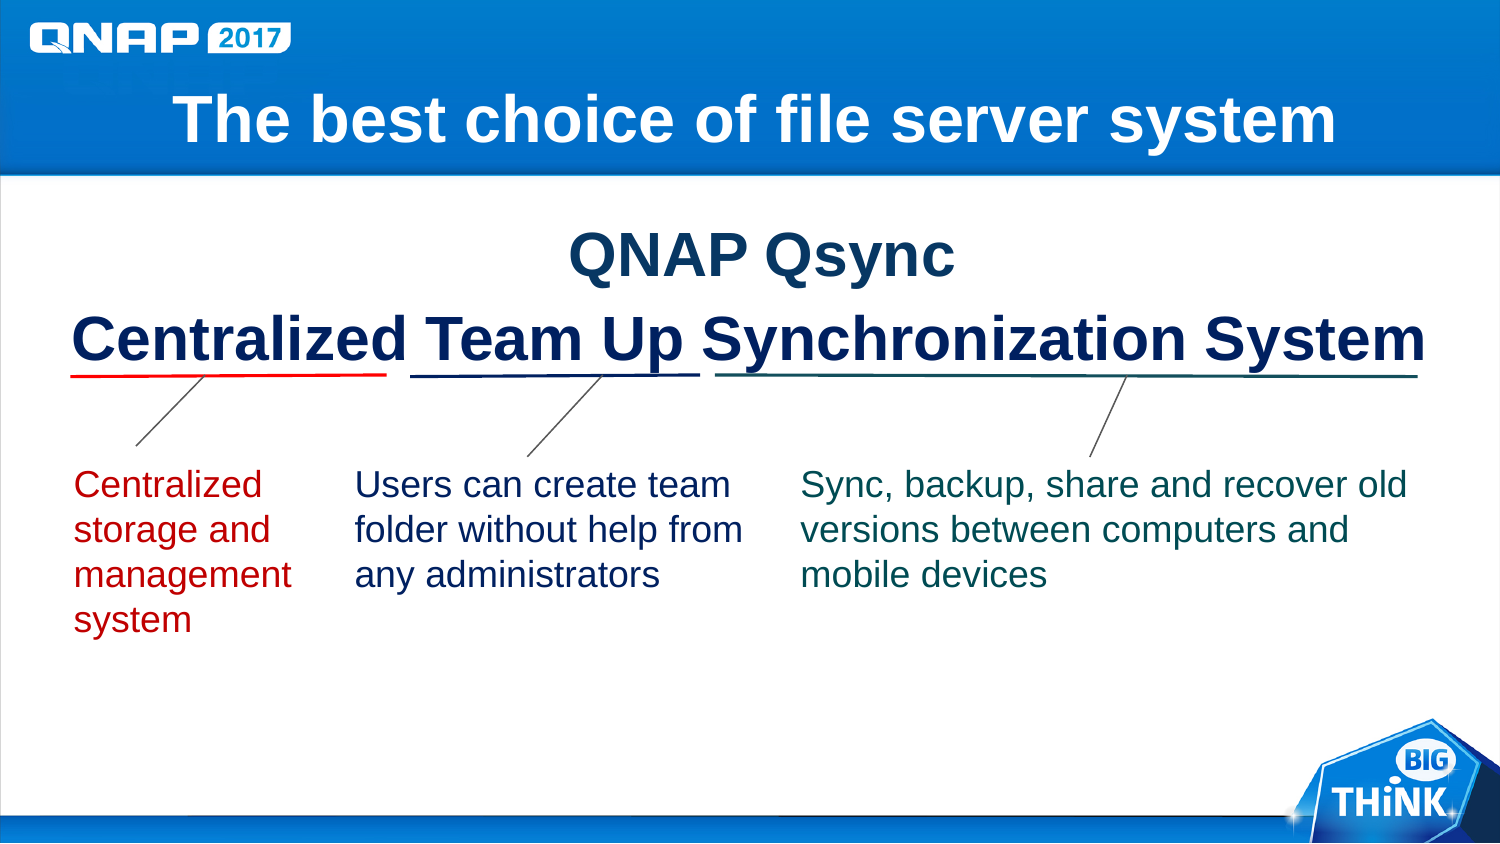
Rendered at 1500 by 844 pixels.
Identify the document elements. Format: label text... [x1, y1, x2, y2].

title The best choice of file server system [35, 58, 1477, 174]
text_box Centralized storage and management system [58, 445, 337, 616]
text_box Centralized Team Up Synchronization System [0, 282, 1500, 387]
picture [0, 387, 1500, 843]
text_box Sync, backup, share and recover old versions between computers and mobile devices [785, 445, 1448, 616]
picture [0, 0, 1500, 282]
text_box Users can create team folder without help from any administrators [339, 445, 762, 626]
text_box QNAP Qsync [58, 199, 1467, 302]
